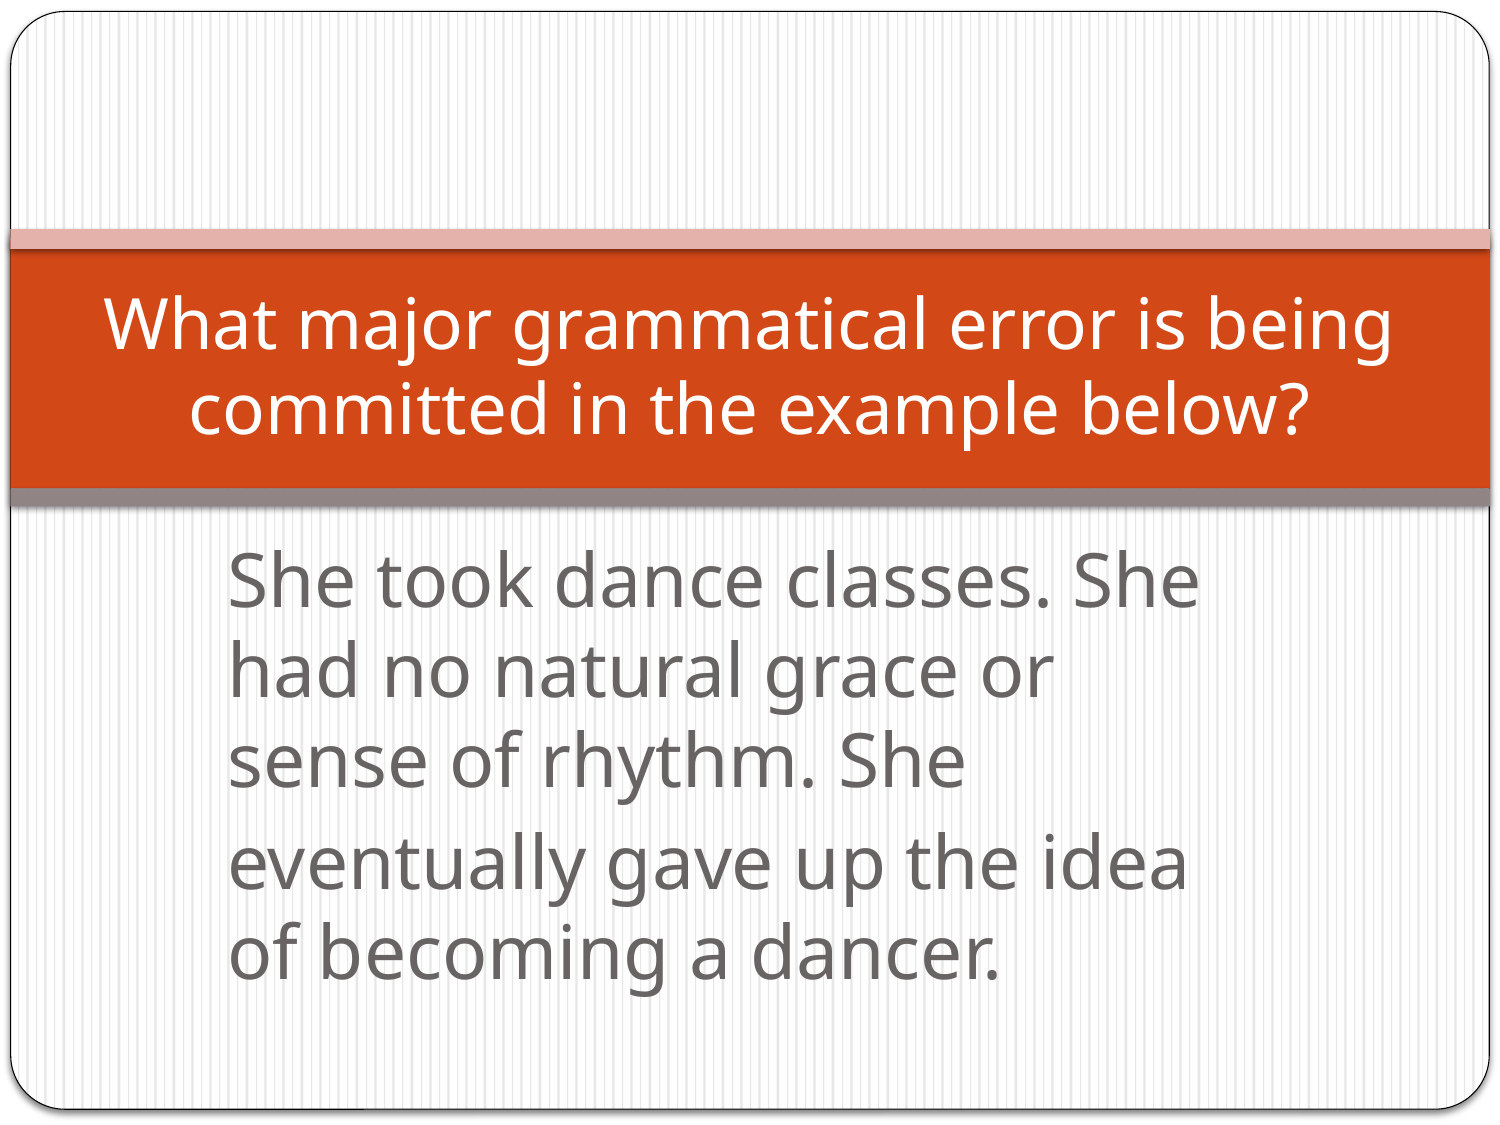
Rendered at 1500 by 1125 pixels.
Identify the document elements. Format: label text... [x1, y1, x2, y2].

subtitle She took dance classes. She had no natural grace or sense of rhythm. She eventually gave up the idea of becoming a dancer. [212, 525, 1263, 788]
title What major grammatical error is being committed in the example below? [75, 247, 1425, 489]
